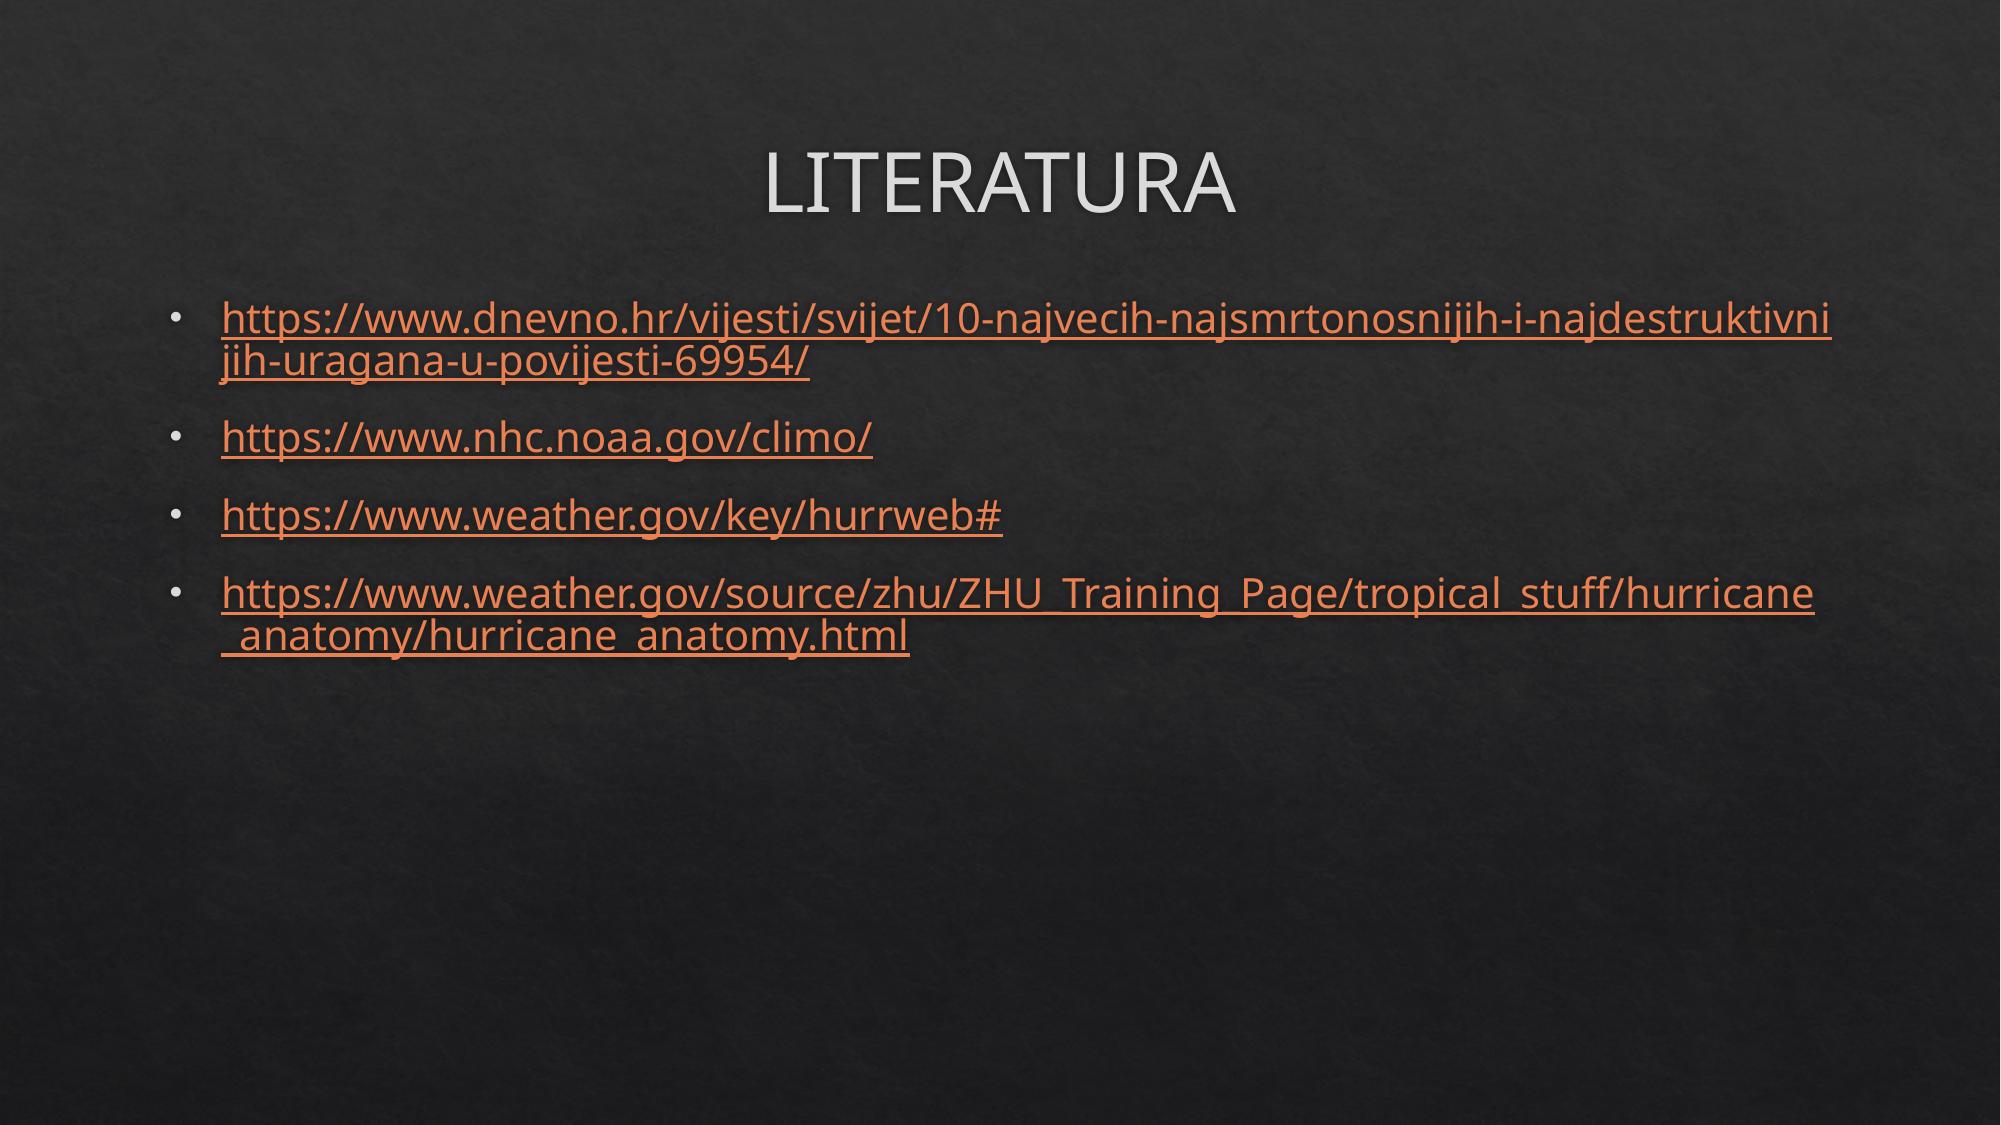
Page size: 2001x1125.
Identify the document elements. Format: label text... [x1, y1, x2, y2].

title LITERATURA [149, 99, 1849, 260]
list https://www.dnevno.hr/vijesti/svijet/10-najvecih-najsmrtonosnijih-i-najdestruktivnijih-uragana-u-povijesti-69954/ https://www.nhc.noaa.gov/climo/ https://www.weather.gov/key/hurrweb# https://www.weather.gov/source/zhu/ZHU_Training_Page/tropical_stuff/hurricane_anatomy/hurricane_anatomy.html [149, 284, 1849, 950]
